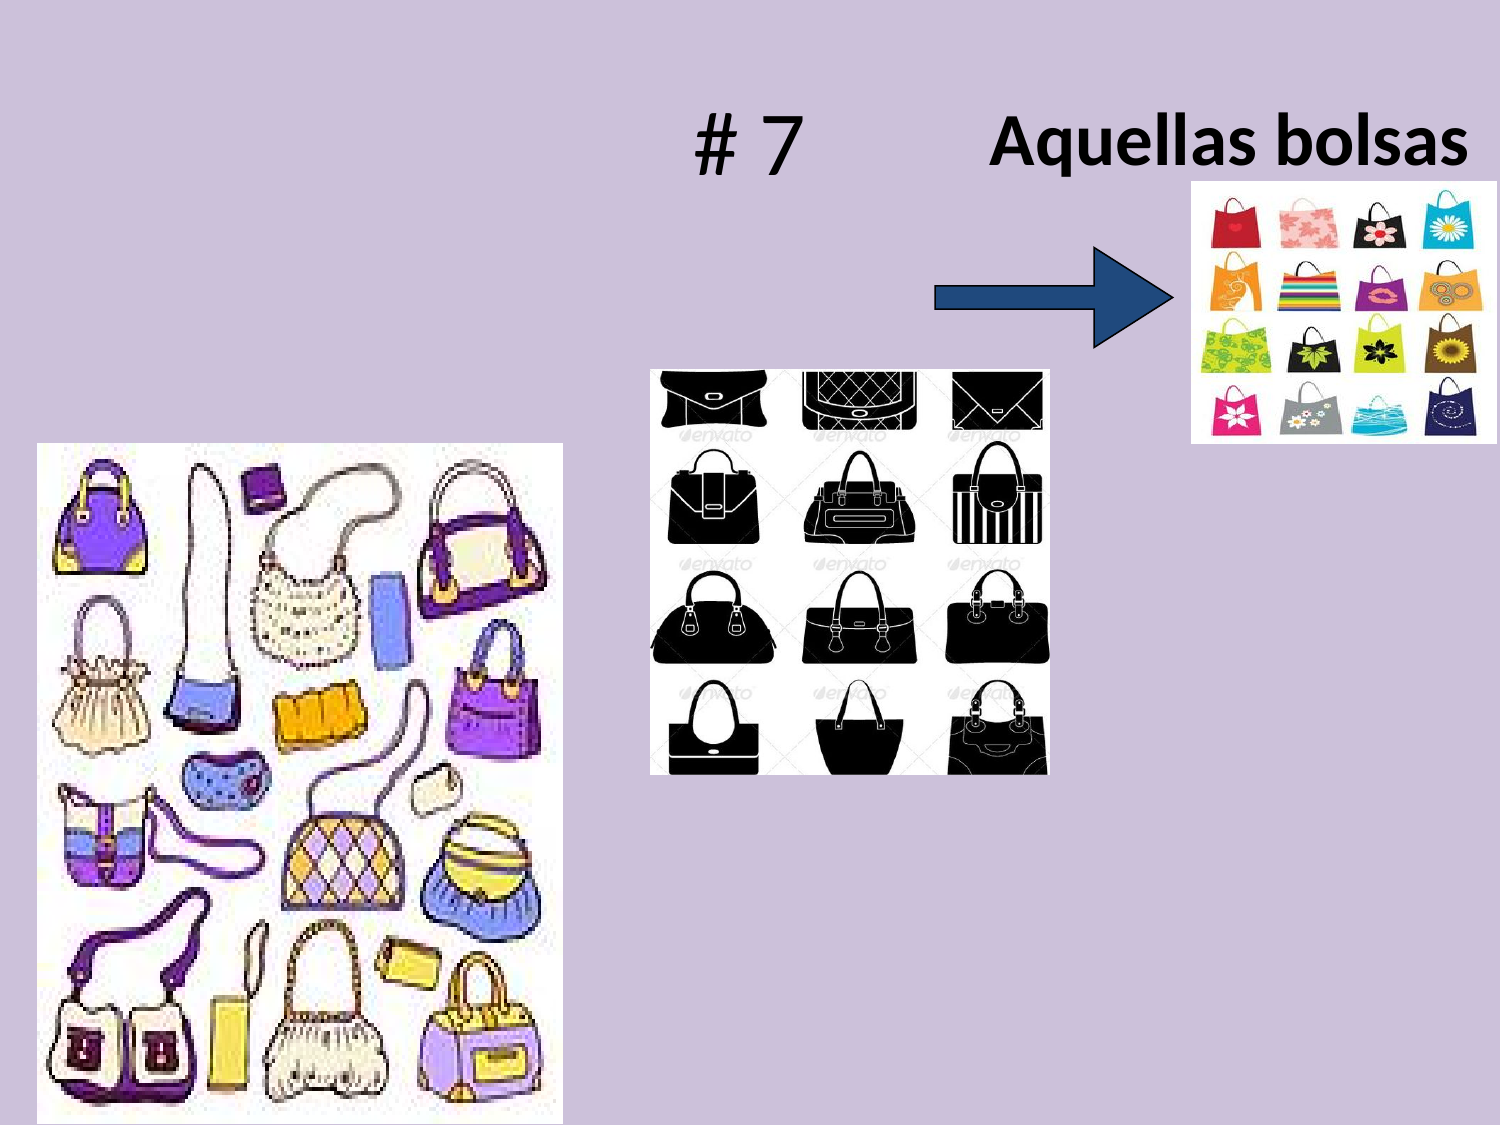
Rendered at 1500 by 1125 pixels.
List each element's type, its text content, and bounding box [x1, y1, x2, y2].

title # 7 [75, 45, 1425, 233]
picture [37, 443, 563, 1124]
picture [1191, 180, 1498, 444]
text_box Aquellas bolsas [974, 83, 1500, 188]
picture [649, 369, 1050, 776]
text_box [935, 247, 1173, 348]
